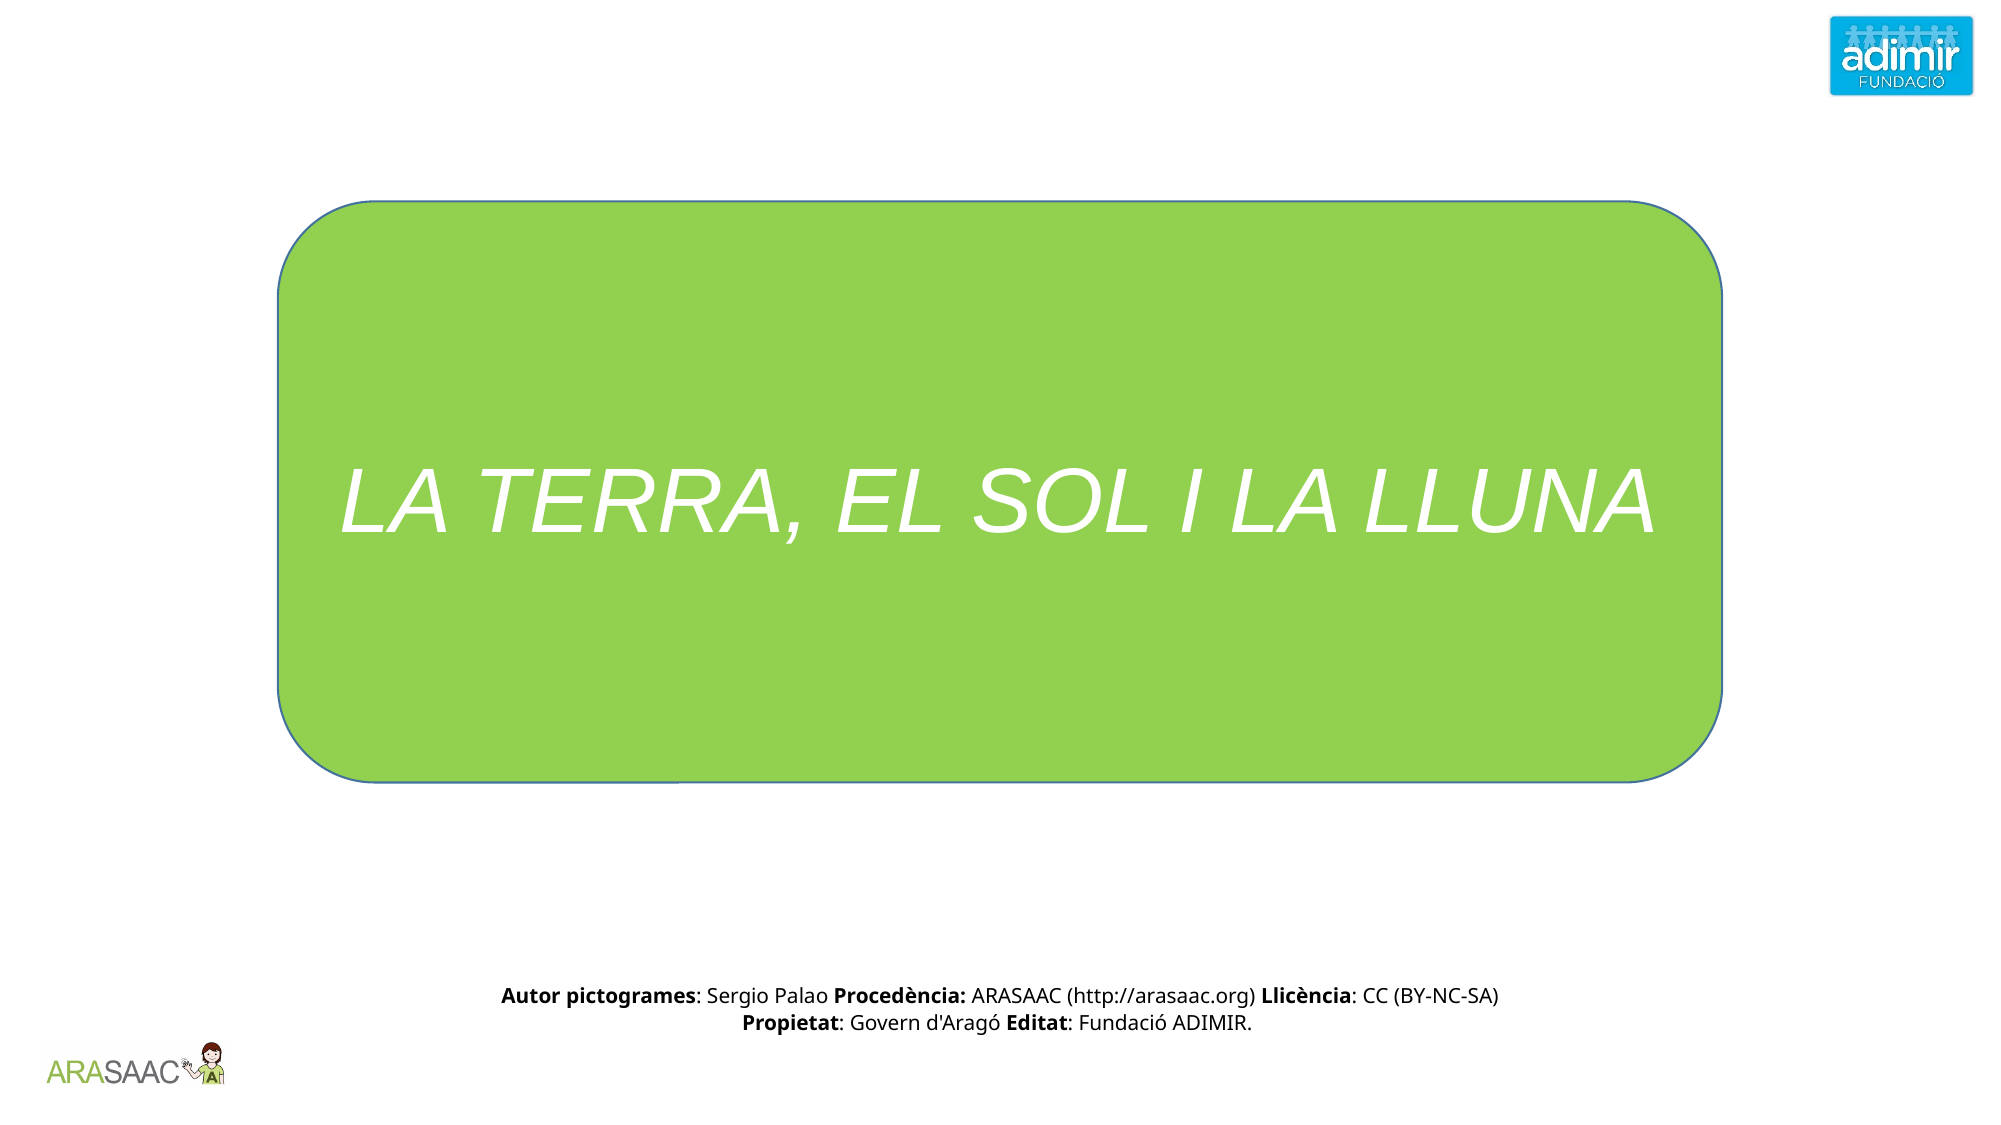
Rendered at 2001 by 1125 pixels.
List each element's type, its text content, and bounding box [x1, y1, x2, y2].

text_box LA TERRA, EL SOL I LA LLUNA [277, 201, 1723, 783]
text_box Autor pictogrames: Sergio Palao Procedència: ARASAAC (http://arasaac.org) Llicència: CC (BY-NC-SA) Propietat: Govern d'Aragó Editat: Fundació ADIMIR. [483, 973, 1517, 1042]
picture [1828, 14, 1975, 98]
picture [41, 1041, 230, 1085]
